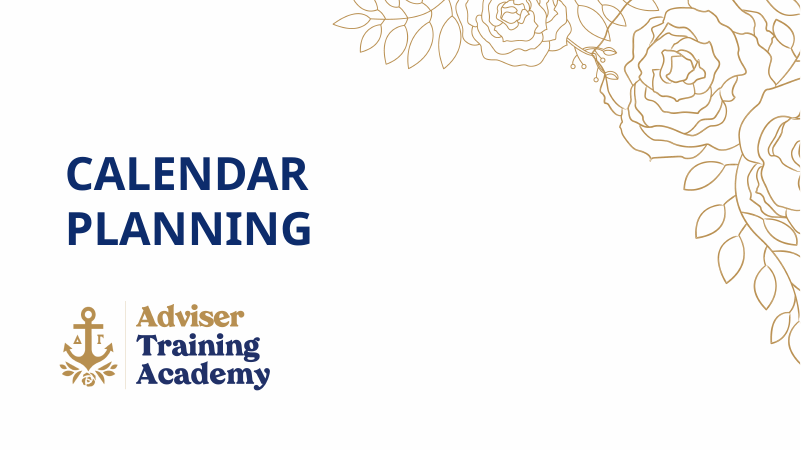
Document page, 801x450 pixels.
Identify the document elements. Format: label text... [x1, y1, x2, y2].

list CALENDAR PLANNING [50, 137, 434, 200]
picture [0, 0, 801, 450]
